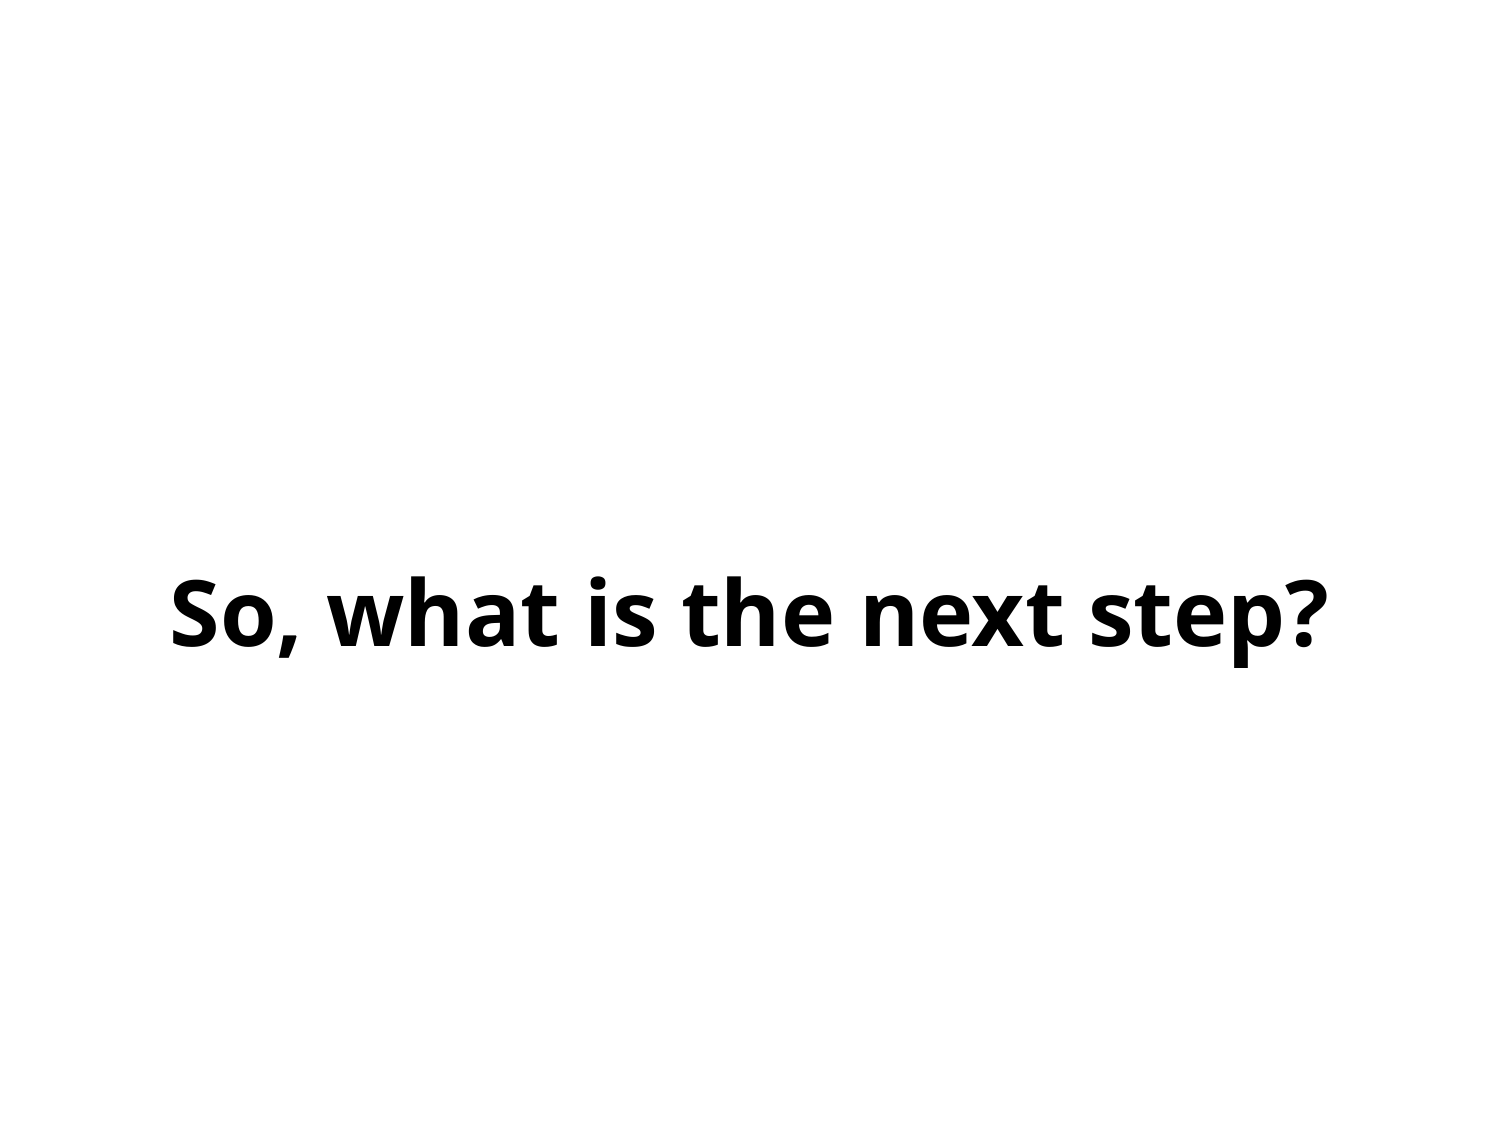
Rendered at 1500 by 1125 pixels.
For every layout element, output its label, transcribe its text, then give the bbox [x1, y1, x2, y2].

list So, what is the next step? [75, 262, 1425, 1005]
